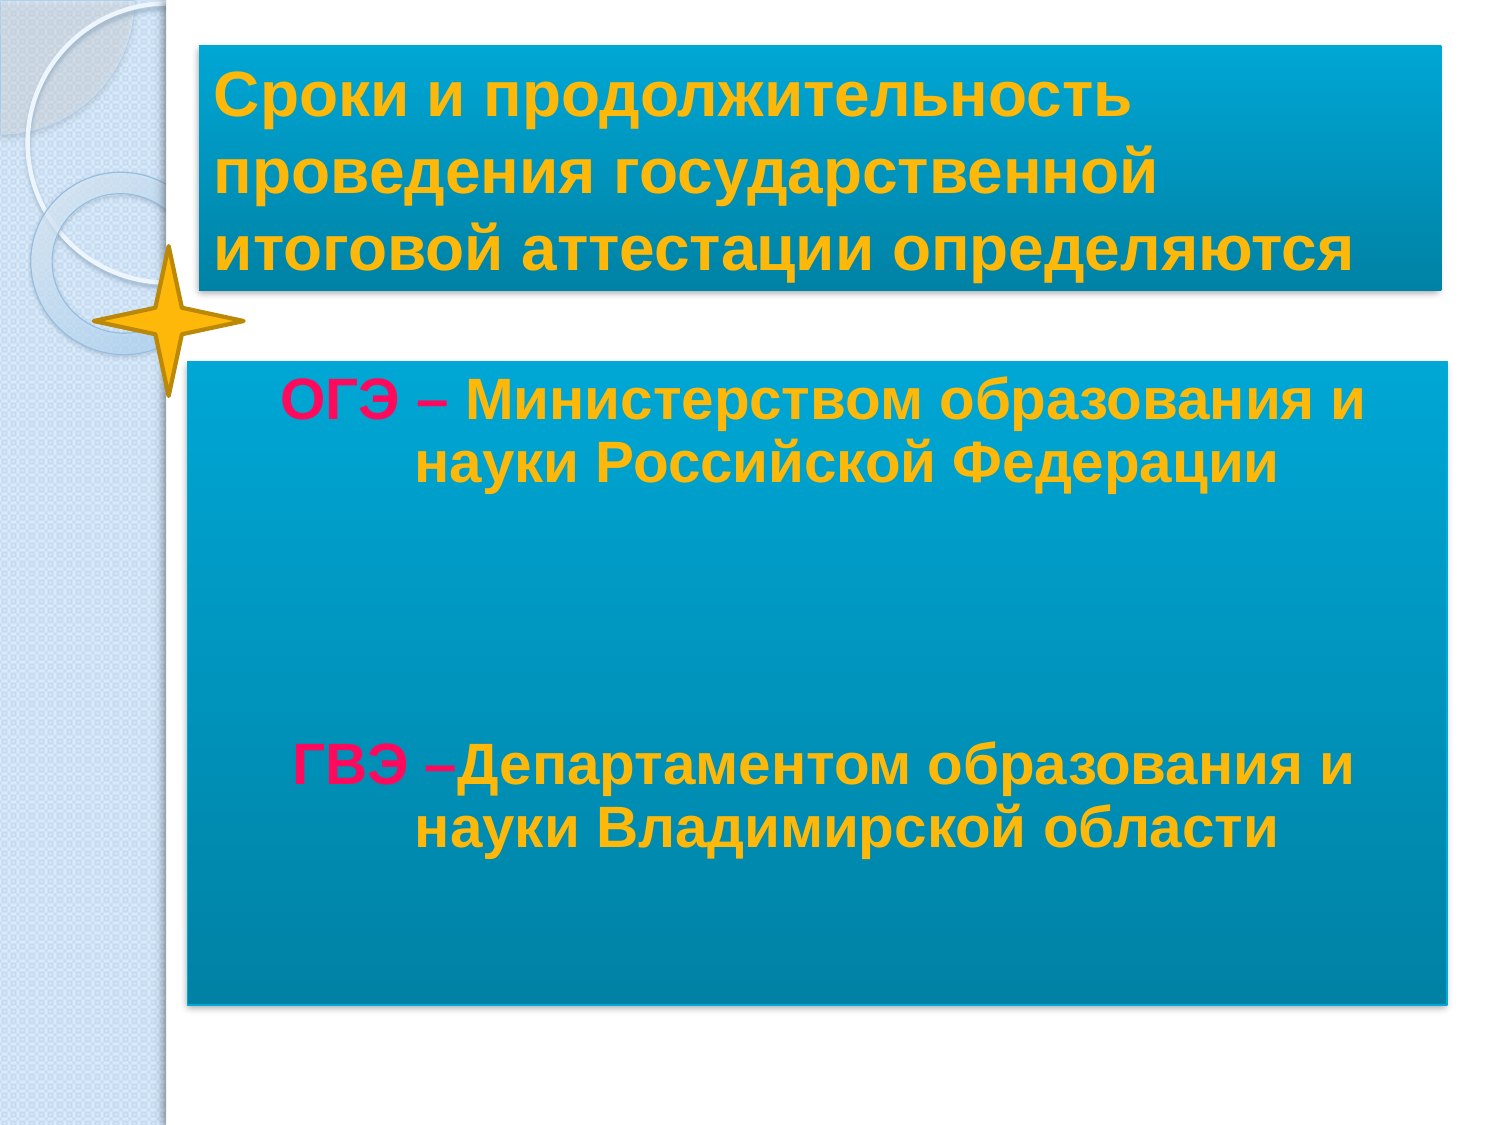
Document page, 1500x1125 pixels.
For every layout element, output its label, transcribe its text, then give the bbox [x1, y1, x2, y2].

text_box [91, 243, 246, 399]
title Сроки и продолжительность проведения государственной итоговой аттестации определяются [199, 45, 1442, 291]
list ОГЭ – Министерством образования и науки Российской Федерации ГВЭ –Департаментом образования и науки Владимирской области [187, 361, 1448, 1006]
